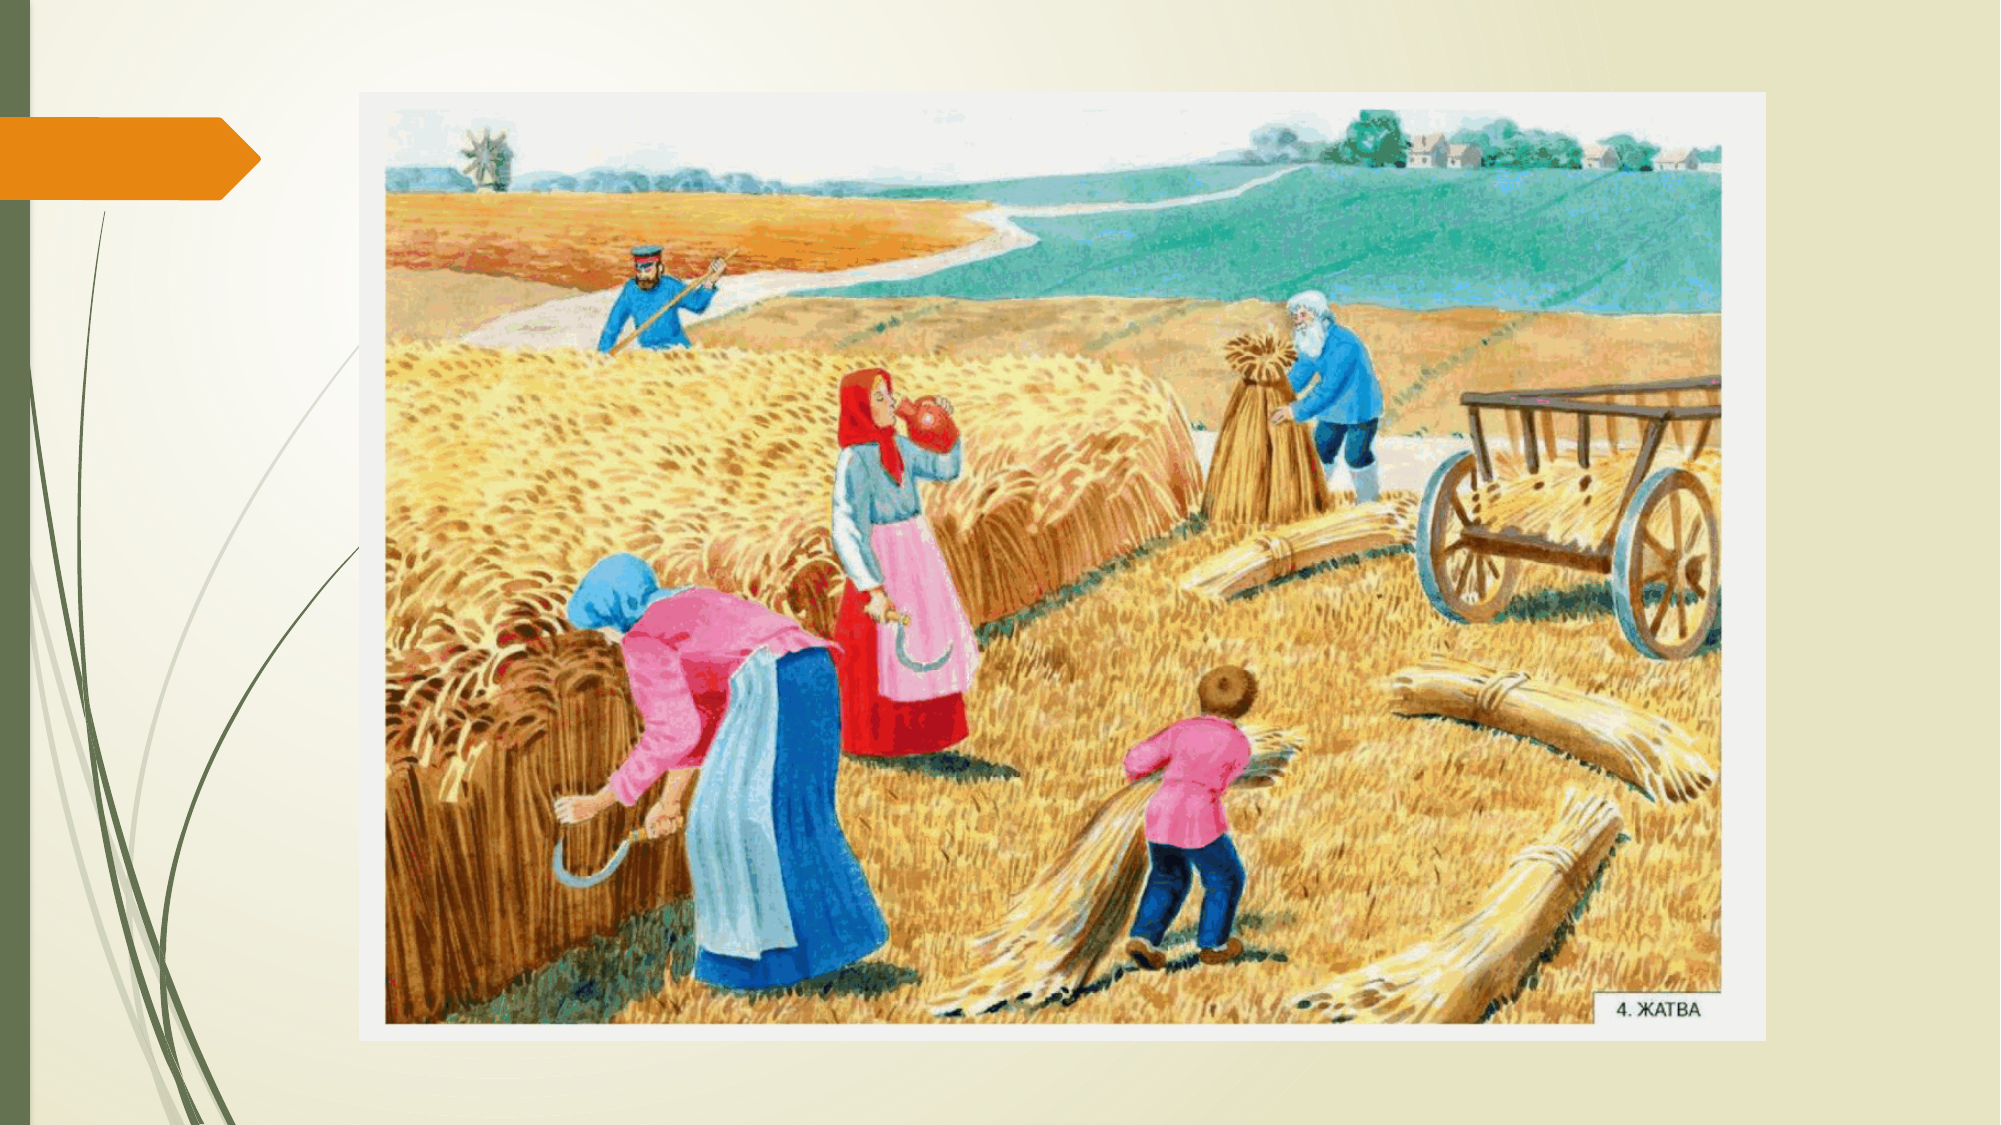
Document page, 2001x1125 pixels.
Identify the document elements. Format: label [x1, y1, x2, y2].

list [359, 91, 1766, 1041]
